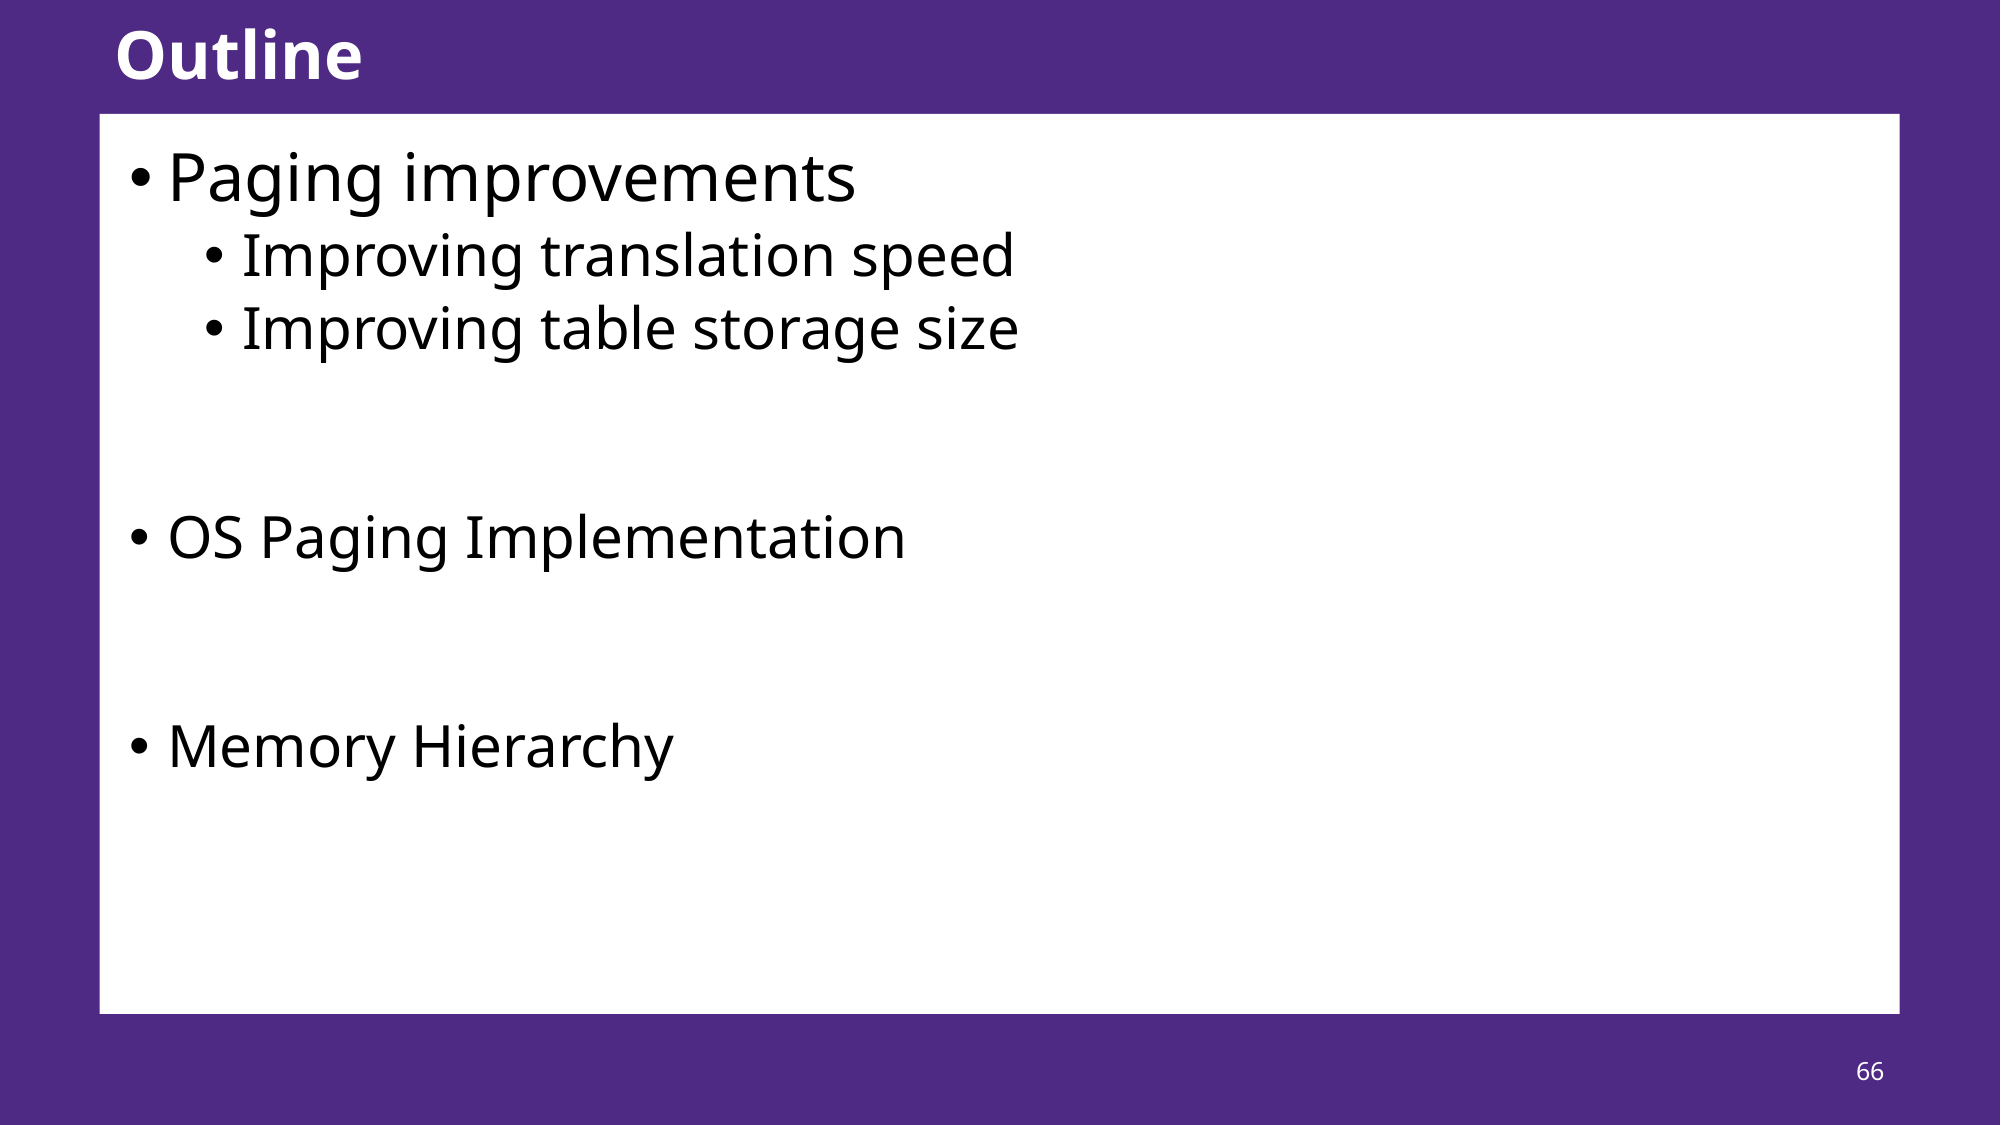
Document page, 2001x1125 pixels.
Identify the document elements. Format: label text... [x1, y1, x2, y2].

title Outline [99, 1, 1900, 114]
list Paging improvements Improving translation speed Improving table storage size OS Paging Implementation Memory Hierarchy [99, 114, 1900, 1014]
slide_number 66 [1749, 1042, 1900, 1103]
